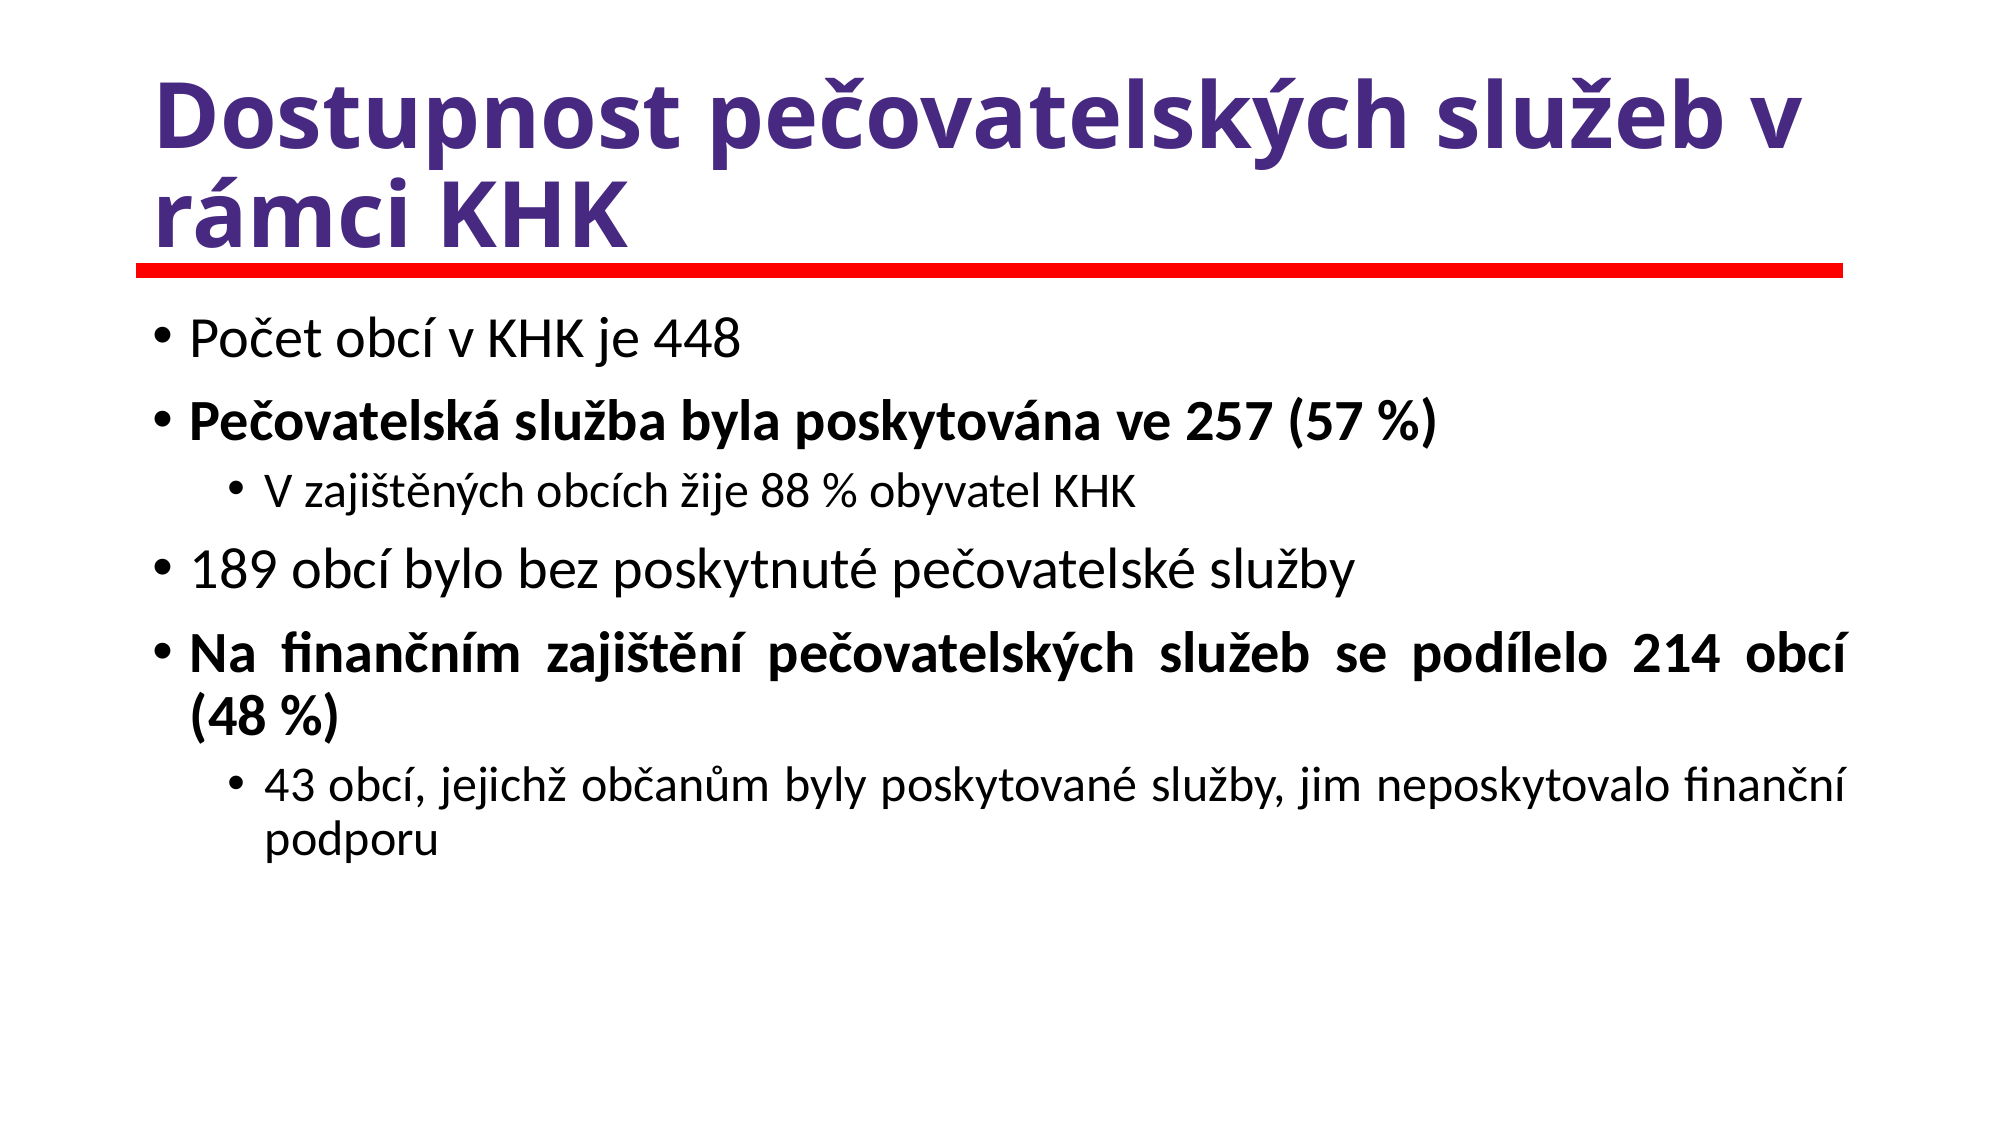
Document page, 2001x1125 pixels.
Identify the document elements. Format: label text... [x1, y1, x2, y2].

title Dostupnost pečovatelských služeb v rámci KHK [137, 59, 1863, 278]
list Počet obcí v KHK je 448 Pečovatelská služba byla poskytována ve 257 (57 %) V zajištěných obcích žije 88 % obyvatel KHK 189 obcí bylo bez poskytnuté pečovatelské služby Na finančním zajištění pečovatelských služeb se podílelo 214 obcí (48 %) 43 obcí, jejichž občanům byly poskytované služby, jim neposkytovalo finanční podporu [137, 299, 1863, 1014]
text_box [136, 263, 1843, 278]
